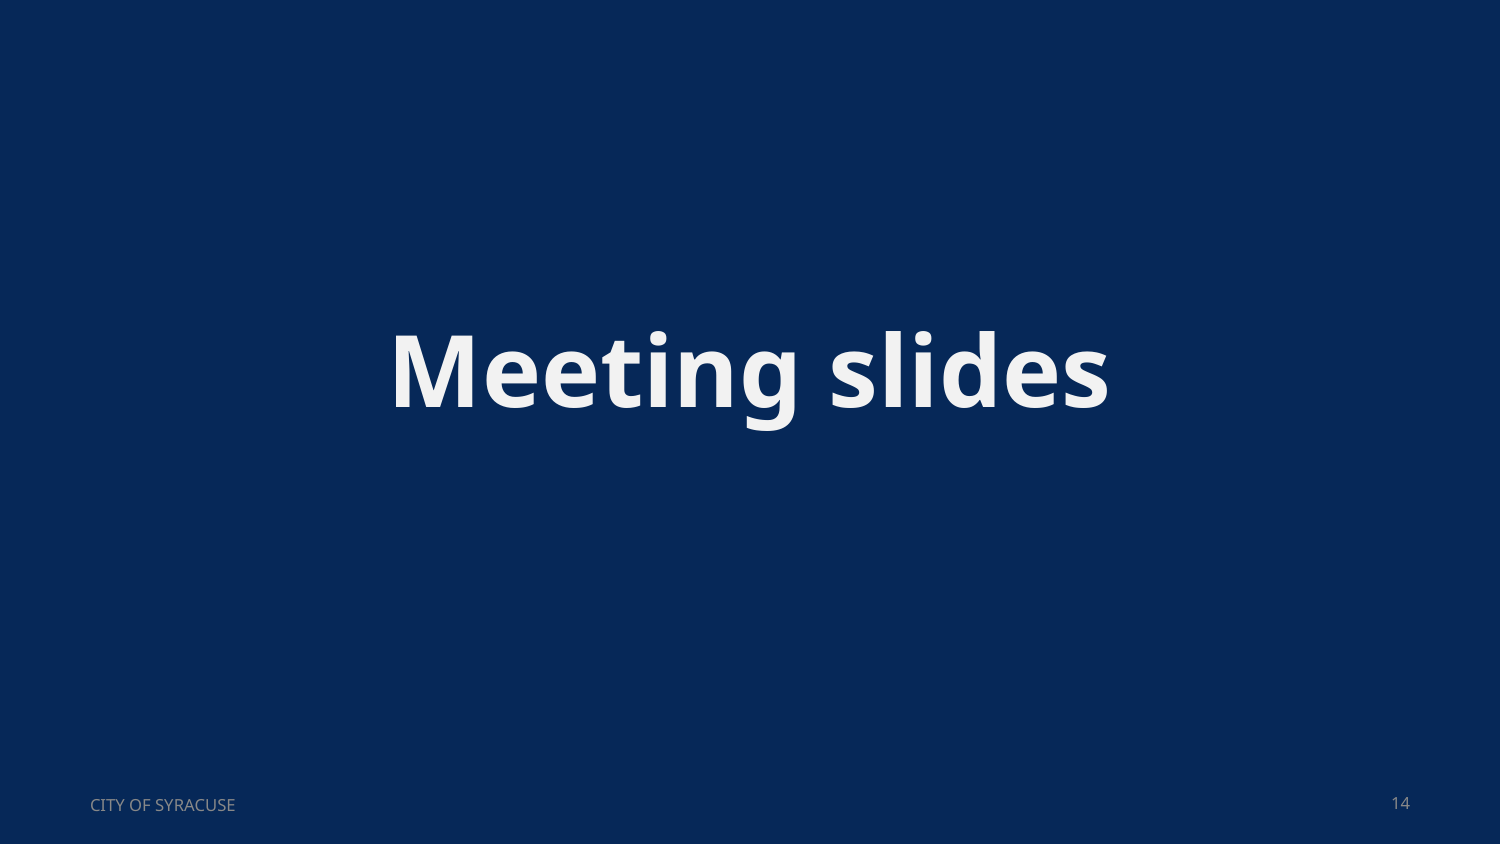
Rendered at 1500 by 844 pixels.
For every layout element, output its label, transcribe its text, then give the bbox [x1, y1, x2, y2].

slide_number CITY OF SYRACUSE [75, 782, 425, 827]
title Meeting slides [0, 202, 1500, 516]
